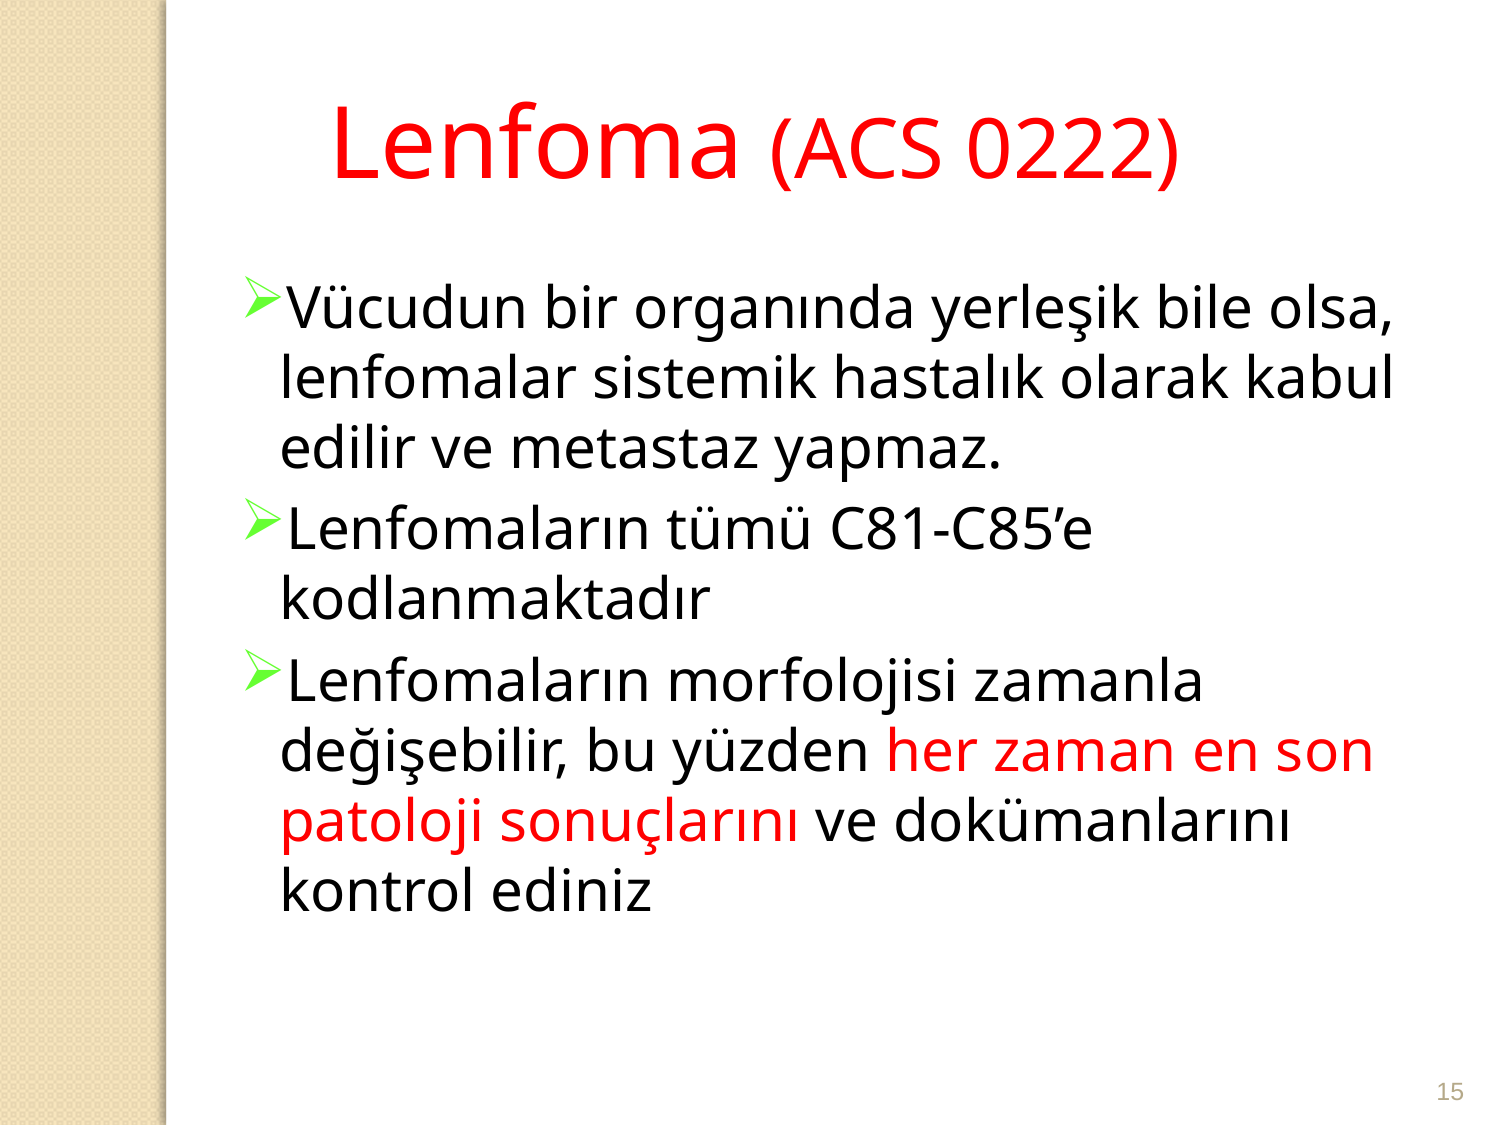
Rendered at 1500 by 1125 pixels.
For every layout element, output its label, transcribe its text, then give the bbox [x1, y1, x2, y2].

list Vücudun bir organında yerleşik bile olsa, lenfomalar sistemik hastalık olarak kabul edilir ve metastaz yapmaz. Lenfomaların tümü C81-C85’e kodlanmaktadır Lenfomaların morfolojisi zamanla değişebilir, bu yüzden her zaman en son patoloji sonuçlarını ve dokümanlarını kontrol ediniz [159, 262, 1424, 1094]
slide_number 15 [1413, 1034, 1488, 1113]
title Lenfoma (ACS 0222) [159, 45, 1350, 233]
